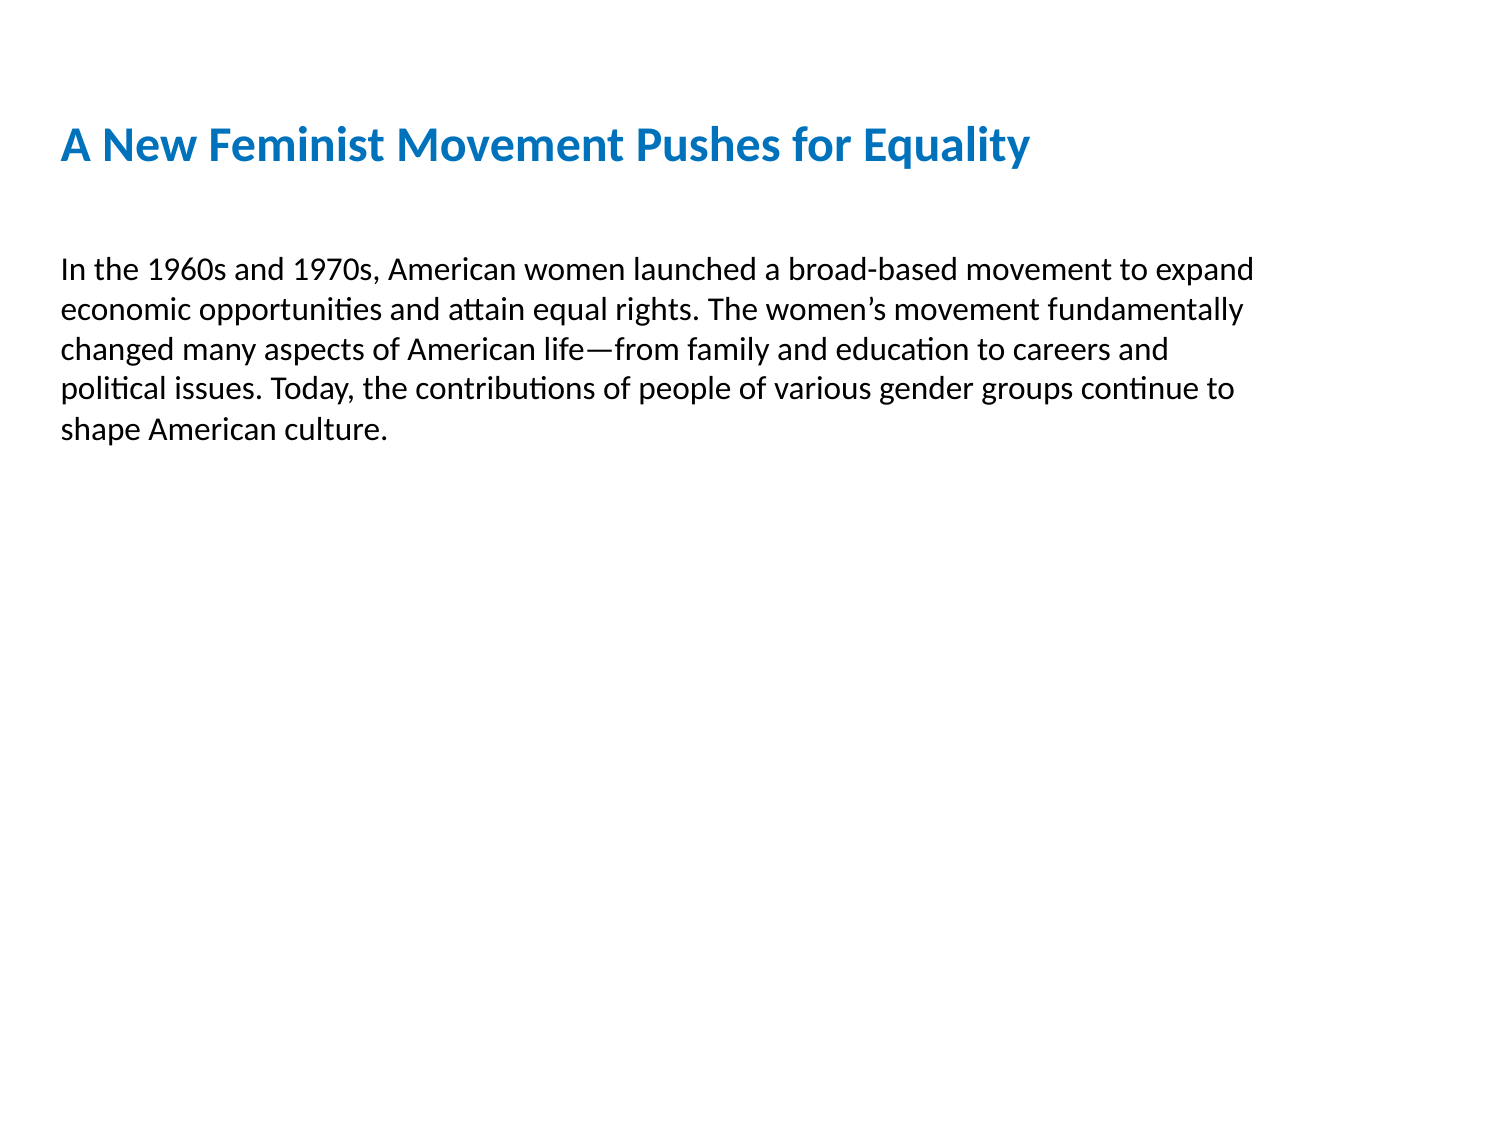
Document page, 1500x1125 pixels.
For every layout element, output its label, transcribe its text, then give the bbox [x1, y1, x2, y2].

text_box In the 1960s and 1970s, American women launched a broad-based movement to expand economic opportunities and attain equal rights. The women’s movement fundamentally changed many aspects of American life—from family and education to careers and political issues. Today, the contributions of people of various gender groups continue to shape American culture. [45, 239, 1296, 454]
text_box A New Feminist Movement Pushes for Equality [45, 104, 1296, 179]
